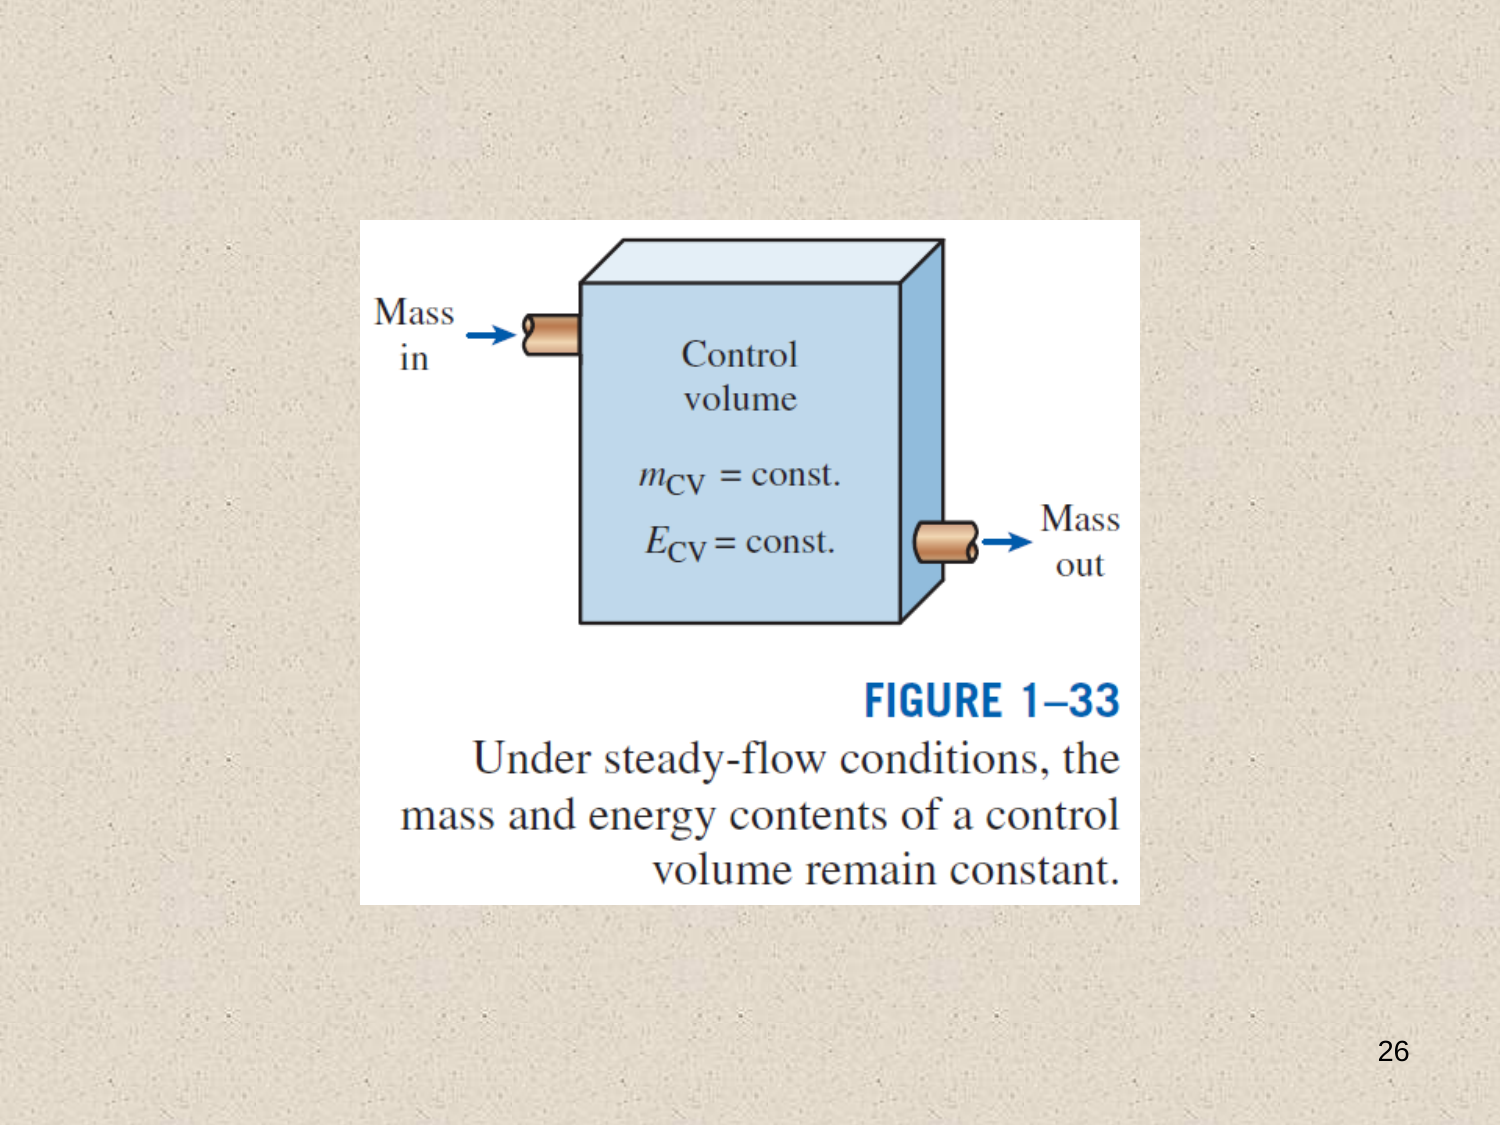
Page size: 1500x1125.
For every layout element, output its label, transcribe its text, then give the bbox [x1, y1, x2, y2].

slide_number 26 [1074, 1024, 1426, 1103]
picture [0, 0, 1500, 1125]
